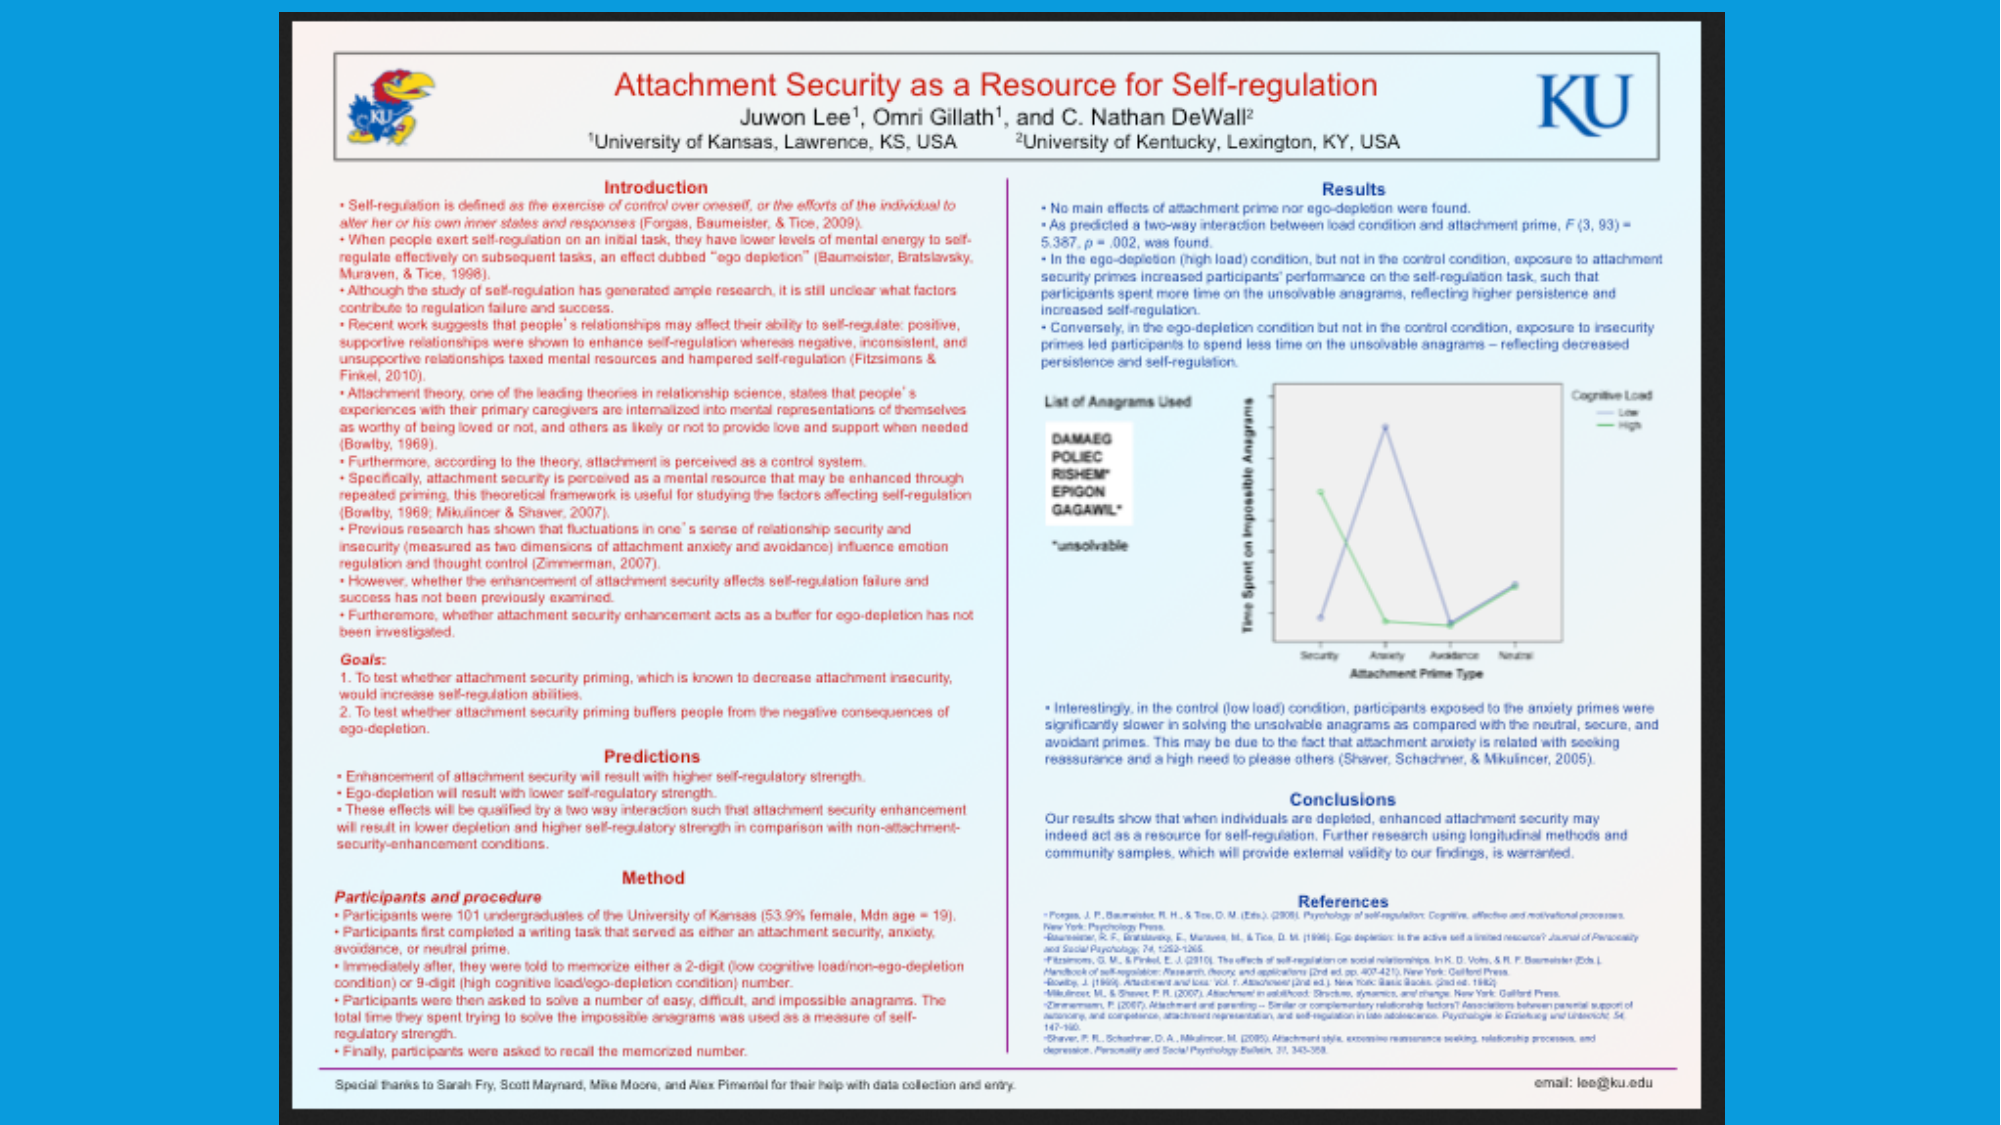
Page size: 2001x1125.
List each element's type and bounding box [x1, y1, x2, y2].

picture [280, 13, 1724, 1125]
